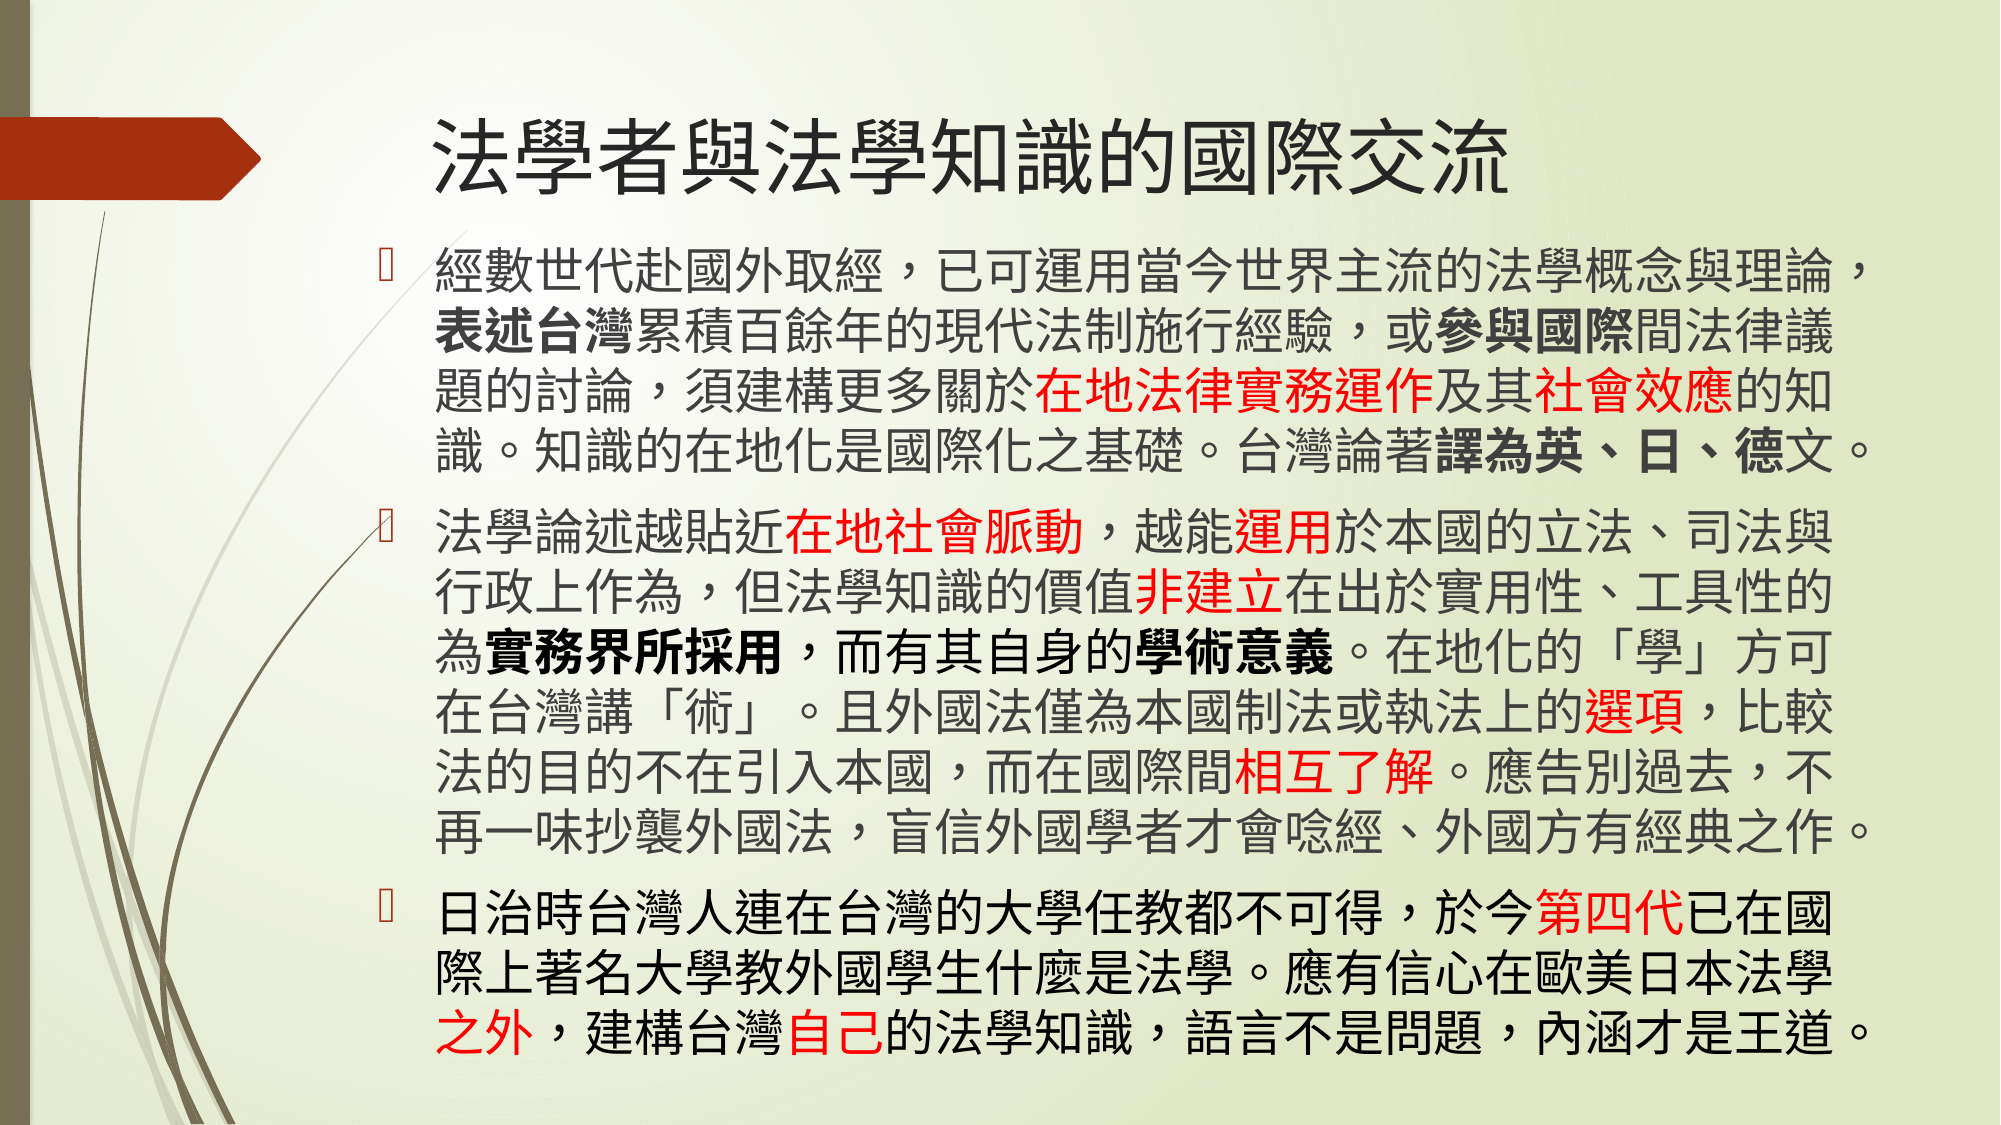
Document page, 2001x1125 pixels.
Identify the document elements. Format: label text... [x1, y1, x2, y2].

title 法學者與法學知識的國際交流 [414, 97, 1877, 231]
list 經數世代赴國外取經，已可運用當今世界主流的法學概念與理論，表述台灣累積百餘年的現代法制施行經驗，或參與國際間法律議題的討論，須建構更多關於在地法律實務運作及其社會效應的知識。知識的在地化是國際化之基礎。台灣論著譯為英、日、德文。 法學論述越貼近在地社會脈動，越能運用於本國的立法、司法與行政上作為，但法學知識的價值非建立在出於實用性、工具性的為實務界所採用，而有其自身的學術意義。在地化的「學」方可在台灣講「術」。且外國法僅為本國制法或執法上的選項，比較法的目的不在引入本國，而在國際間相互了解。應告別過去，不再一味抄襲外國法，盲信外國學者才會唸經、外國方有經典之作。 日治時台灣人連在台灣的大學任教都不可得，於今第四代已在國際上著名大學教外國學生什麼是法學。應有信心在歐美日本法學之外，建構台灣自己的法學知識，語言不是問題，內涵才是王道。 [363, 231, 1891, 1056]
